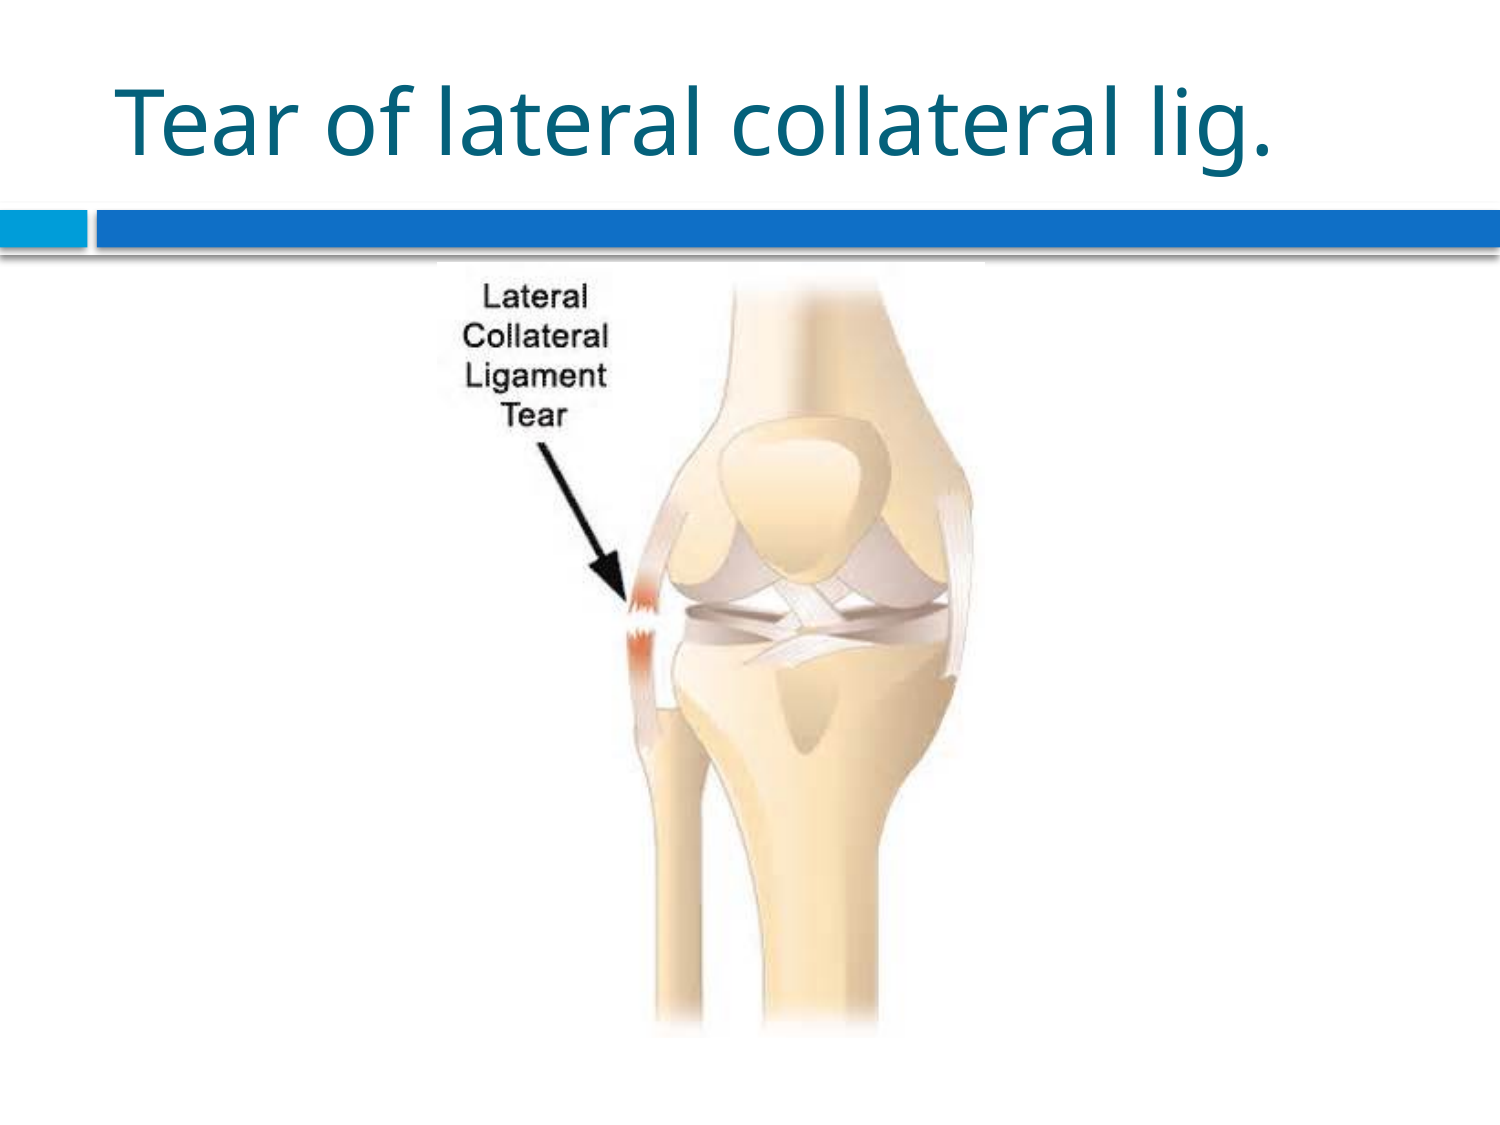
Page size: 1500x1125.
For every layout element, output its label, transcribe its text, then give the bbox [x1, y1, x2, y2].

title Tear of lateral collateral lig. [99, 37, 1438, 200]
picture [437, 262, 985, 1038]
